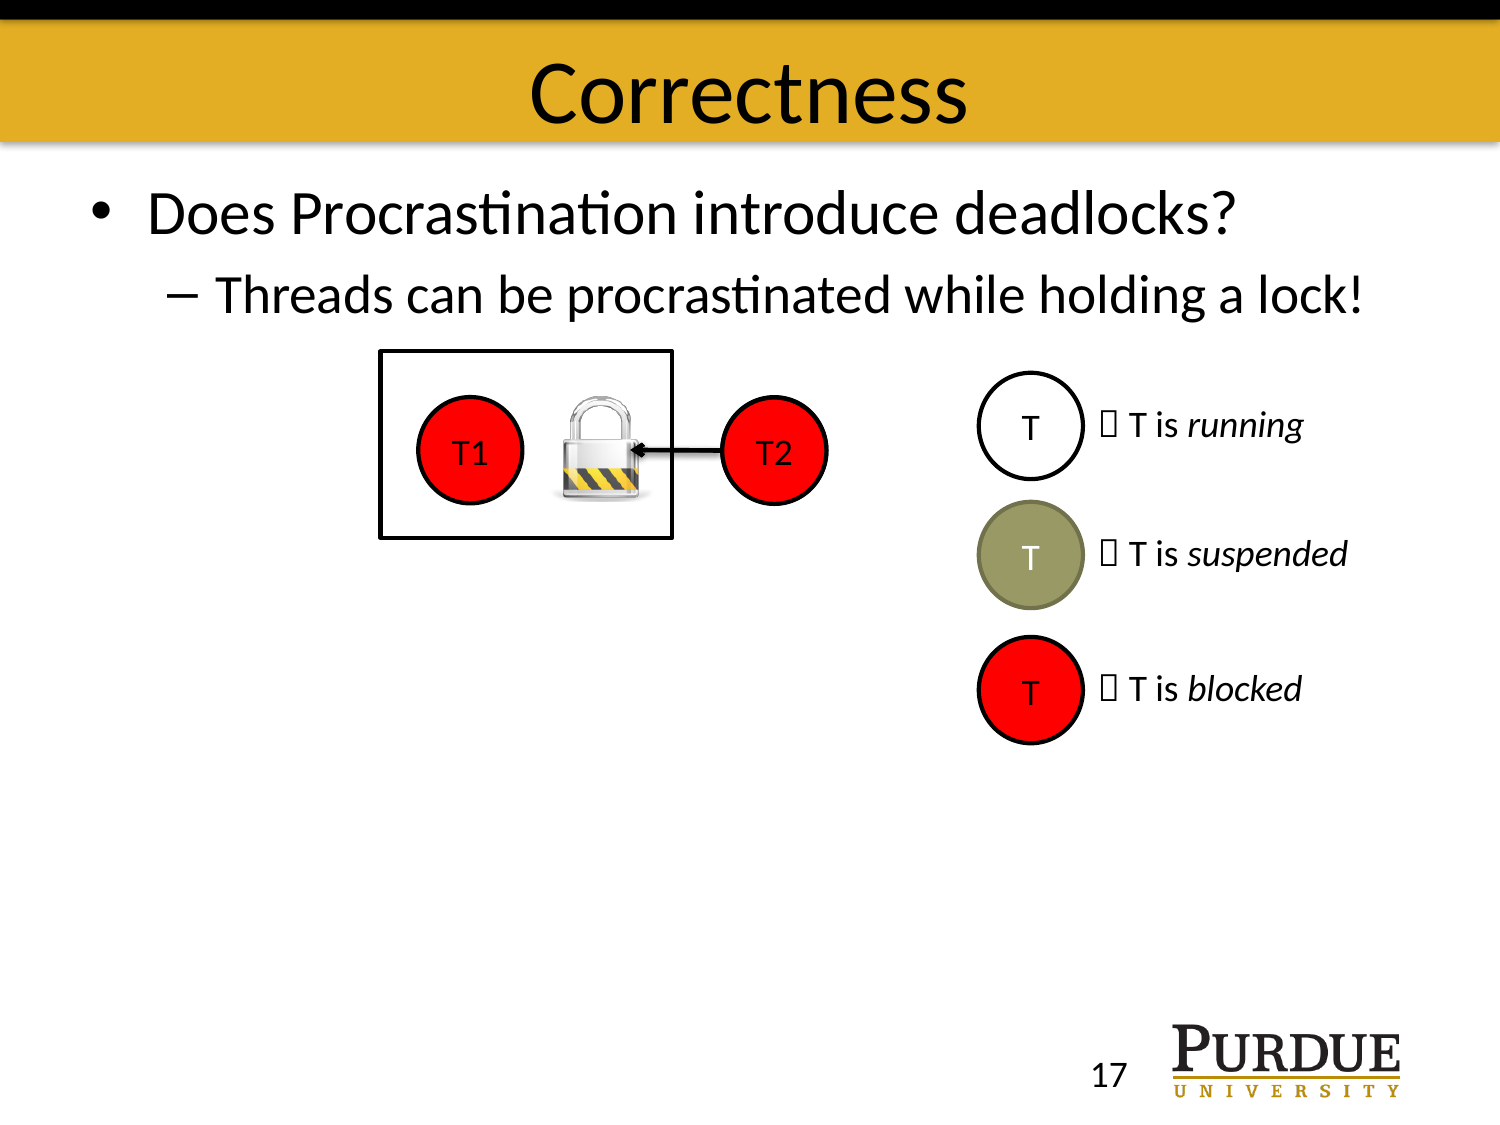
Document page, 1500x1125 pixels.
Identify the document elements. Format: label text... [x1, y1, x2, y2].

list Does Procrastination introduce deadlocks? Threads can be procrastinated while holding a lock! [75, 163, 1425, 352]
title Correctness [75, 19, 1425, 142]
slide_number 17 [1074, 1042, 1425, 1103]
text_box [630, 397, 827, 505]
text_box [978, 372, 1426, 744]
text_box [380, 351, 673, 539]
